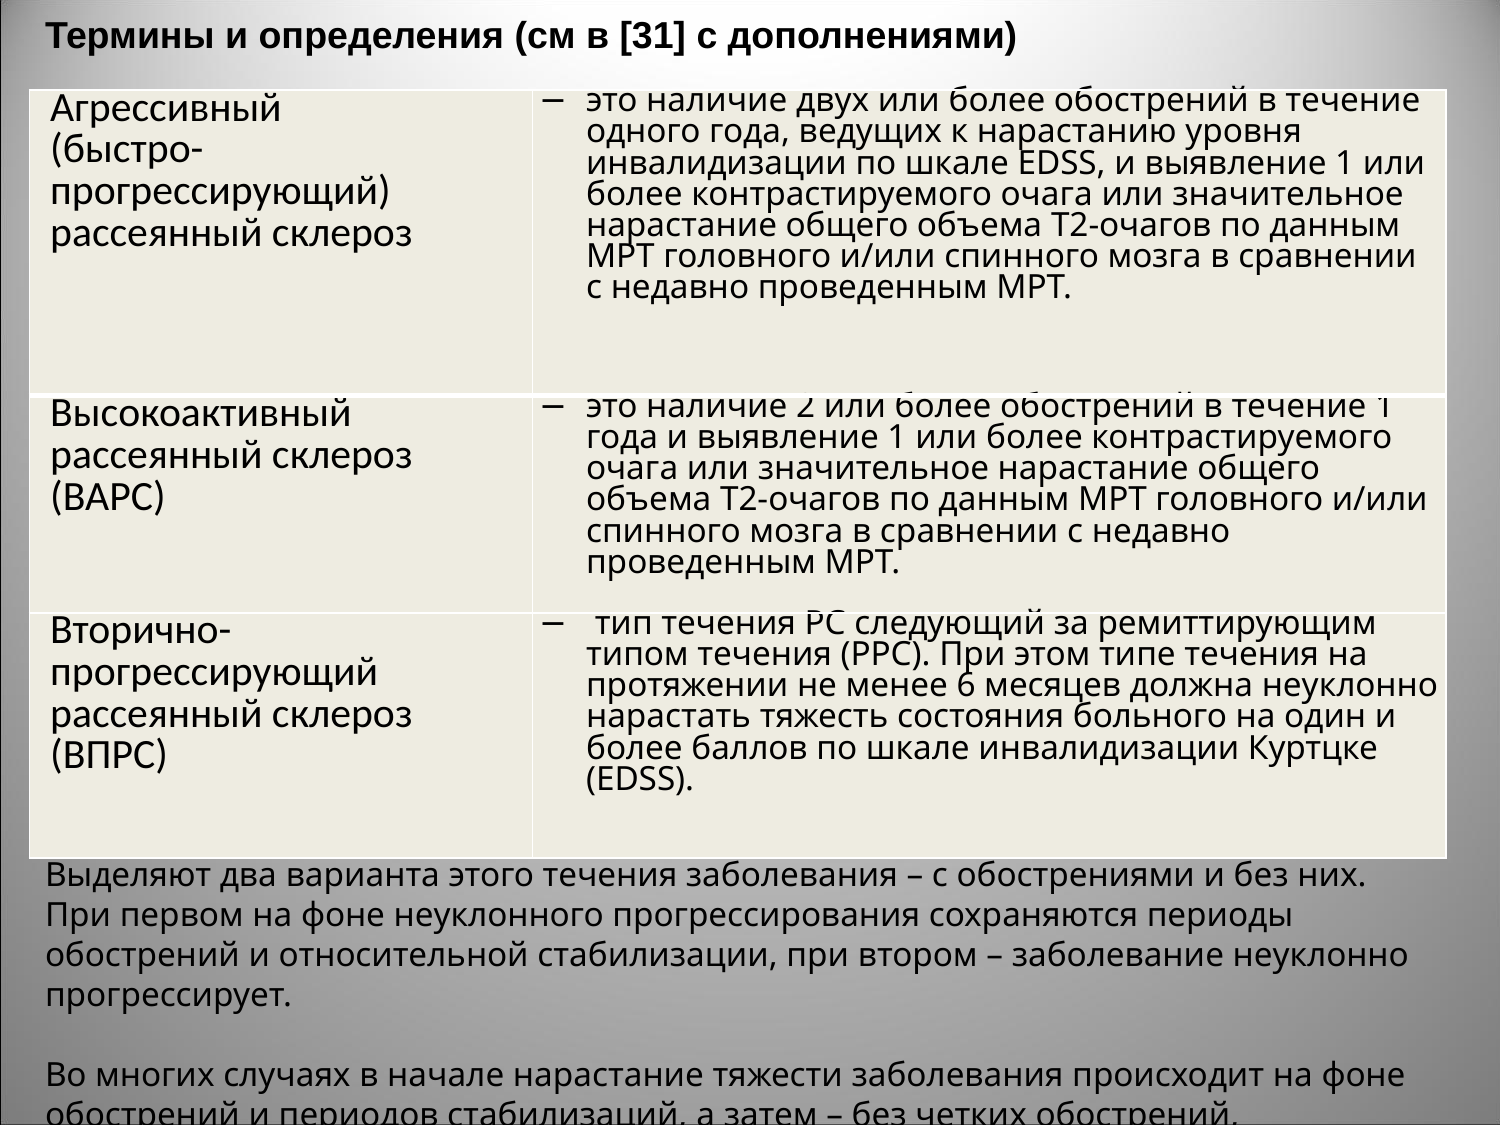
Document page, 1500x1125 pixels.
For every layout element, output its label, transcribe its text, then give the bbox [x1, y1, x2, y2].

table_cell Высокоактивный рассеянный склероз (ВАРС) [30, 398, 532, 612]
table_cell Вторично-прогрессирующий рассеянный склероз (ВПРС) [30, 614, 532, 857]
table_header Агрессивный (быстро-прогрессирующий) рассеянный склероз [30, 91, 532, 393]
picture [0, 0, 1500, 1125]
table_cell это наличие 2 или более обострений в течение 1 года и выявление 1 или более контрастируемого очага или значительное нарастание общего объема Т2-очагов по данным МРТ головного и/или спинного мозга в сравнении с недавно проведенным МРТ. [533, 398, 1445, 612]
text_box Выделяют два варианта этого течения заболевания – с обострениями и без них. При первом на фоне неуклонного прогрессирования сохраняются периоды обострений и относительной стабилизации, при втором – заболевание неуклонно прогрессирует. Во многих случаях в начале нарастание тяжести заболевания происходит на фоне обострений и периодов стабилизаций, а затем – без четких обострений, неуклонно. [30, 859, 1446, 1125]
table_header это наличие двух или более обострений в течение одного года, ведущих к нарастанию уровня инвалидизации по шкале EDSS, и выявление 1 или более контрастируемого очага или значительное нарастание общего объема Т2-очагов по данным МРТ головного и/или спинного мозга в сравнении с недавно проведенным МРТ. [533, 91, 1445, 393]
text_box Термины и определения (см в [31] с дополнениями) [30, 3, 1061, 64]
table_cell тип течения РС следующий за ремиттирующим типом течения (РРС). При этом типе течения на протяжении не менее 6 месяцев должна неуклонно нарастать тяжесть состояния больного на один и более баллов по шкале инвалидизации Куртцке (EDSS). [533, 614, 1445, 857]
